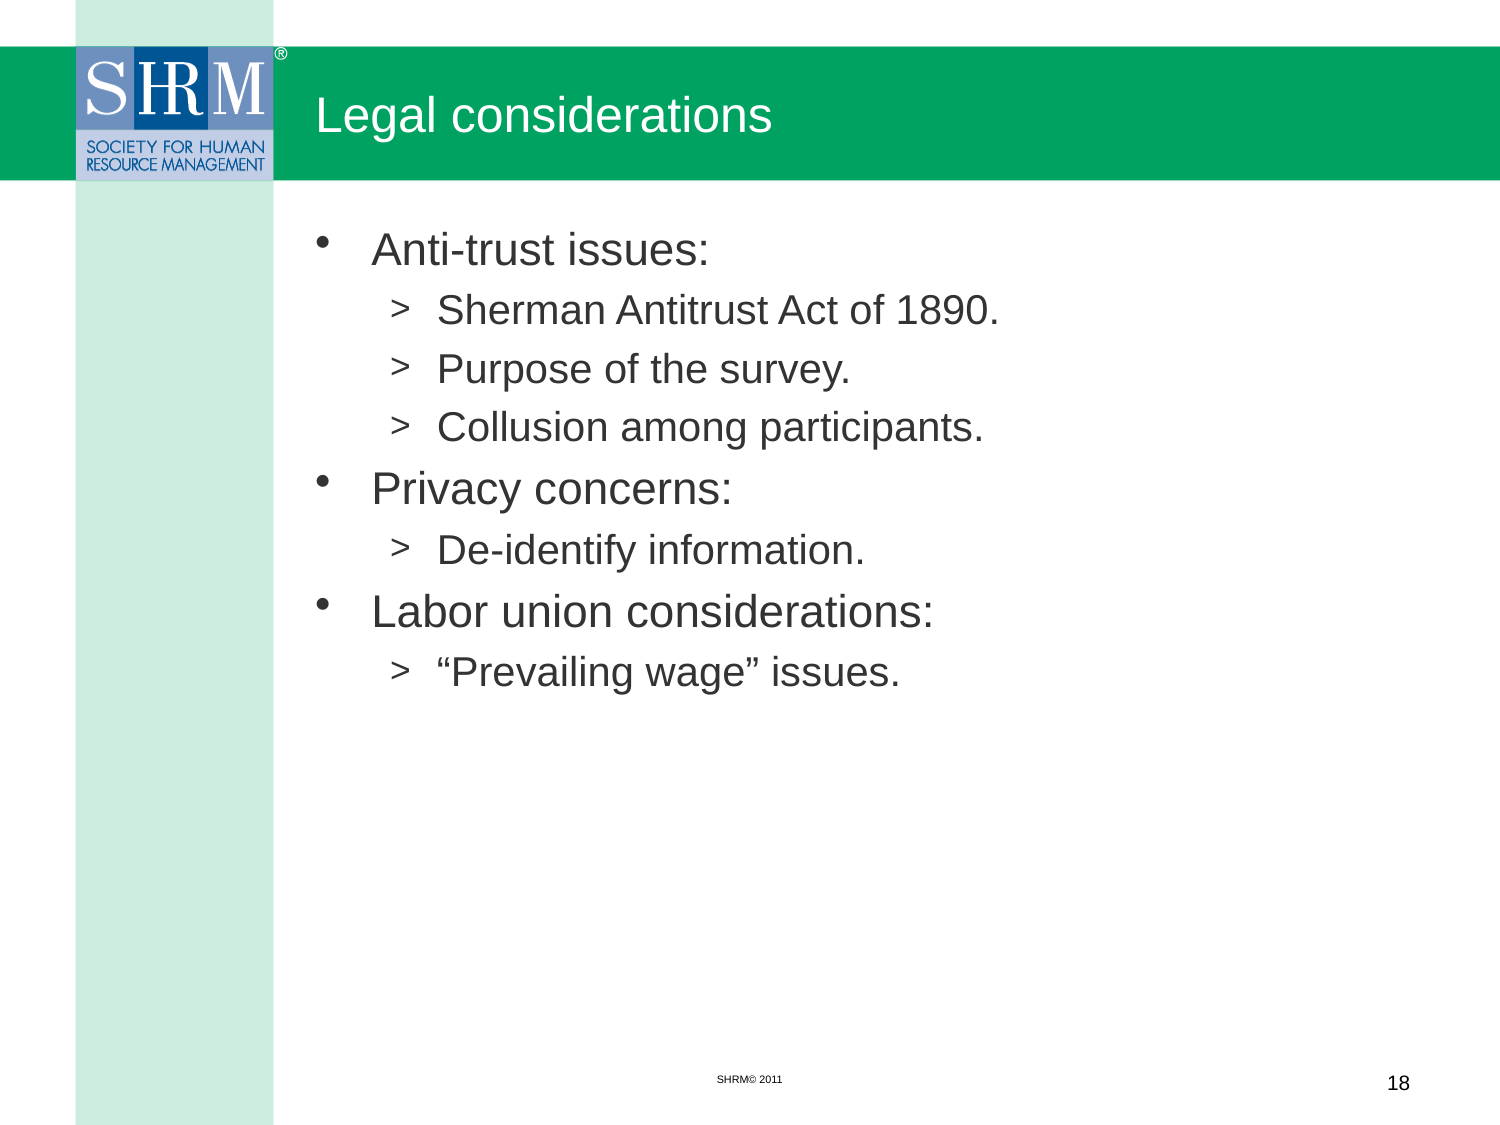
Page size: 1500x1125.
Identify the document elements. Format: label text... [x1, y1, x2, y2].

picture [0, 0, 1500, 1125]
footer SHRM© 2011 [512, 1062, 988, 1103]
list Anti-trust issues: Sherman Antitrust Act of 1890. Purpose of the survey. Collusion among participants. Privacy concerns: De-identify information. Labor union considerations: “Prevailing wage” issues. [299, 212, 1426, 1006]
title Legal considerations [299, 74, 1426, 151]
slide_number 18 [1074, 1062, 1426, 1103]
